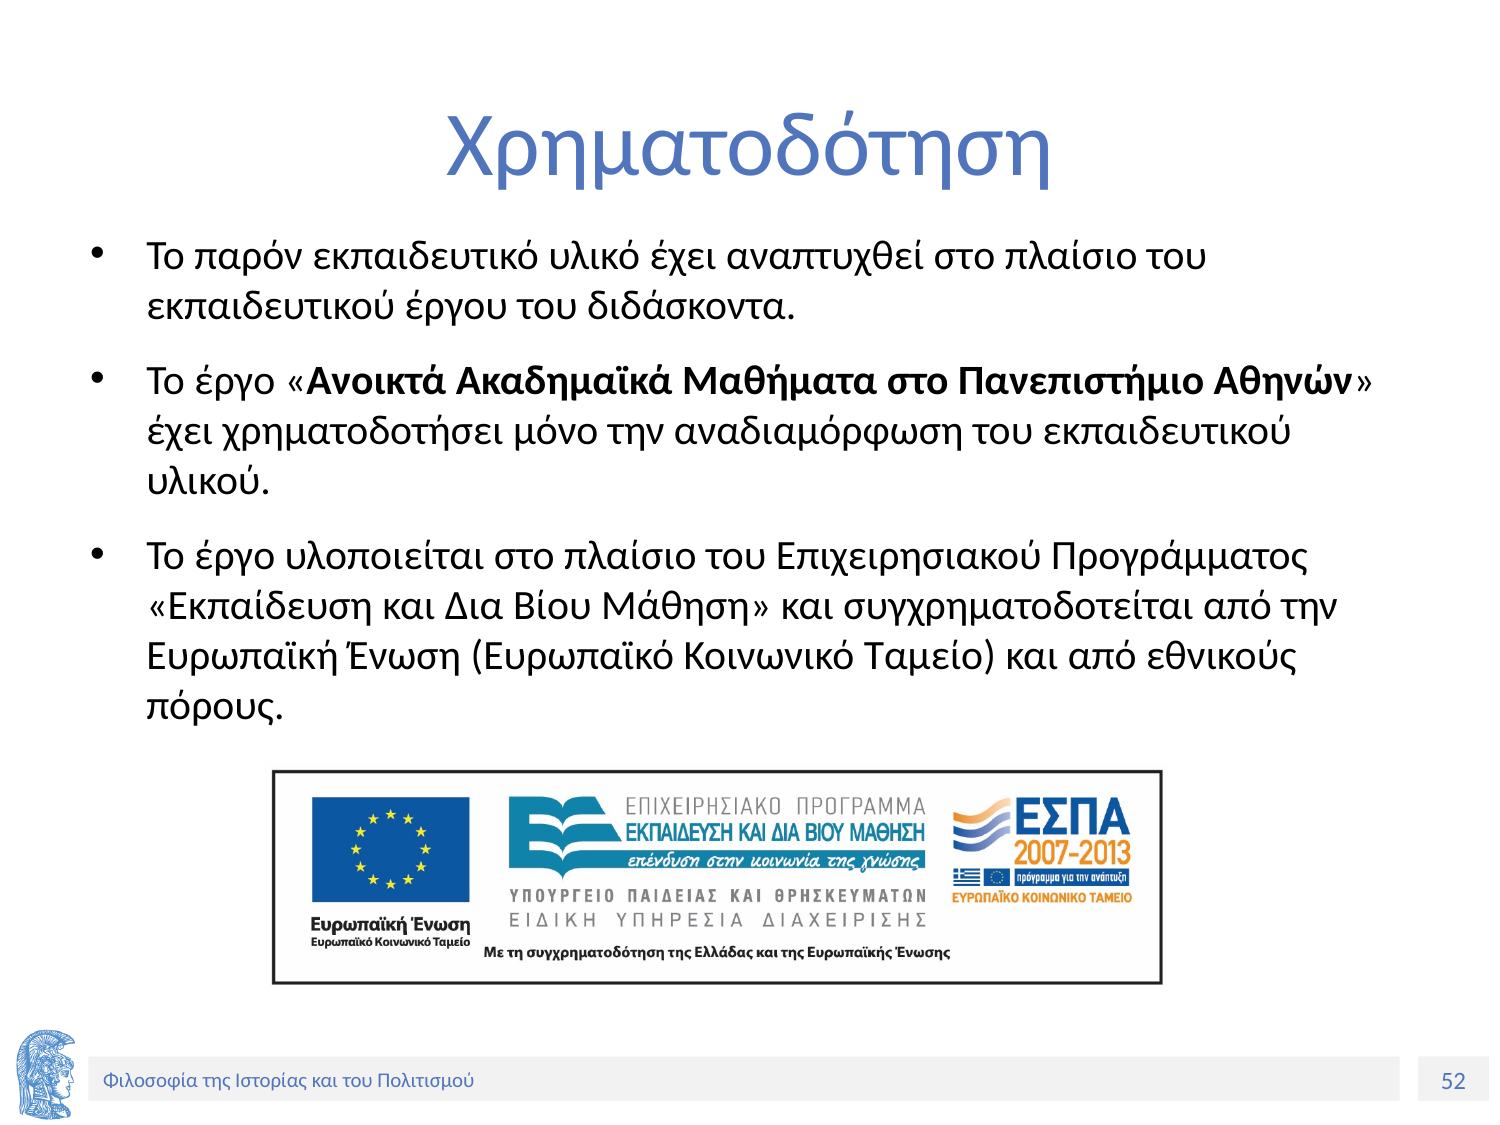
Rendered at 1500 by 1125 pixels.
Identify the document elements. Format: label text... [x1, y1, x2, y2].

picture [9, 1026, 81, 1120]
title Χρηματοδότηση [75, 45, 1425, 219]
list Το παρόν εκπαιδευτικό υλικό έχει αναπτυχθεί στo πλαίσιo του εκπαιδευτικού έργου του διδάσκοντα. Το έργο «Ανοικτά Ακαδημαϊκά Μαθήματα στο Πανεπιστήμιο Αθηνών» έχει χρηματοδοτήσει μόνο την αναδιαμόρφωση του εκπαιδευτικού υλικού. Το έργο υλοποιείται στο πλαίσιο του Επιχειρησιακού Προγράμματος «Εκπαίδευση και Δια Βίου Μάθηση» και συγχρηματοδοτείται από την Ευρωπαϊκή Ένωση (Ευρωπαϊκό Κοινωνικό Ταμείο) και από εθνικούς πόρους. [75, 219, 1425, 963]
picture [265, 762, 1169, 991]
